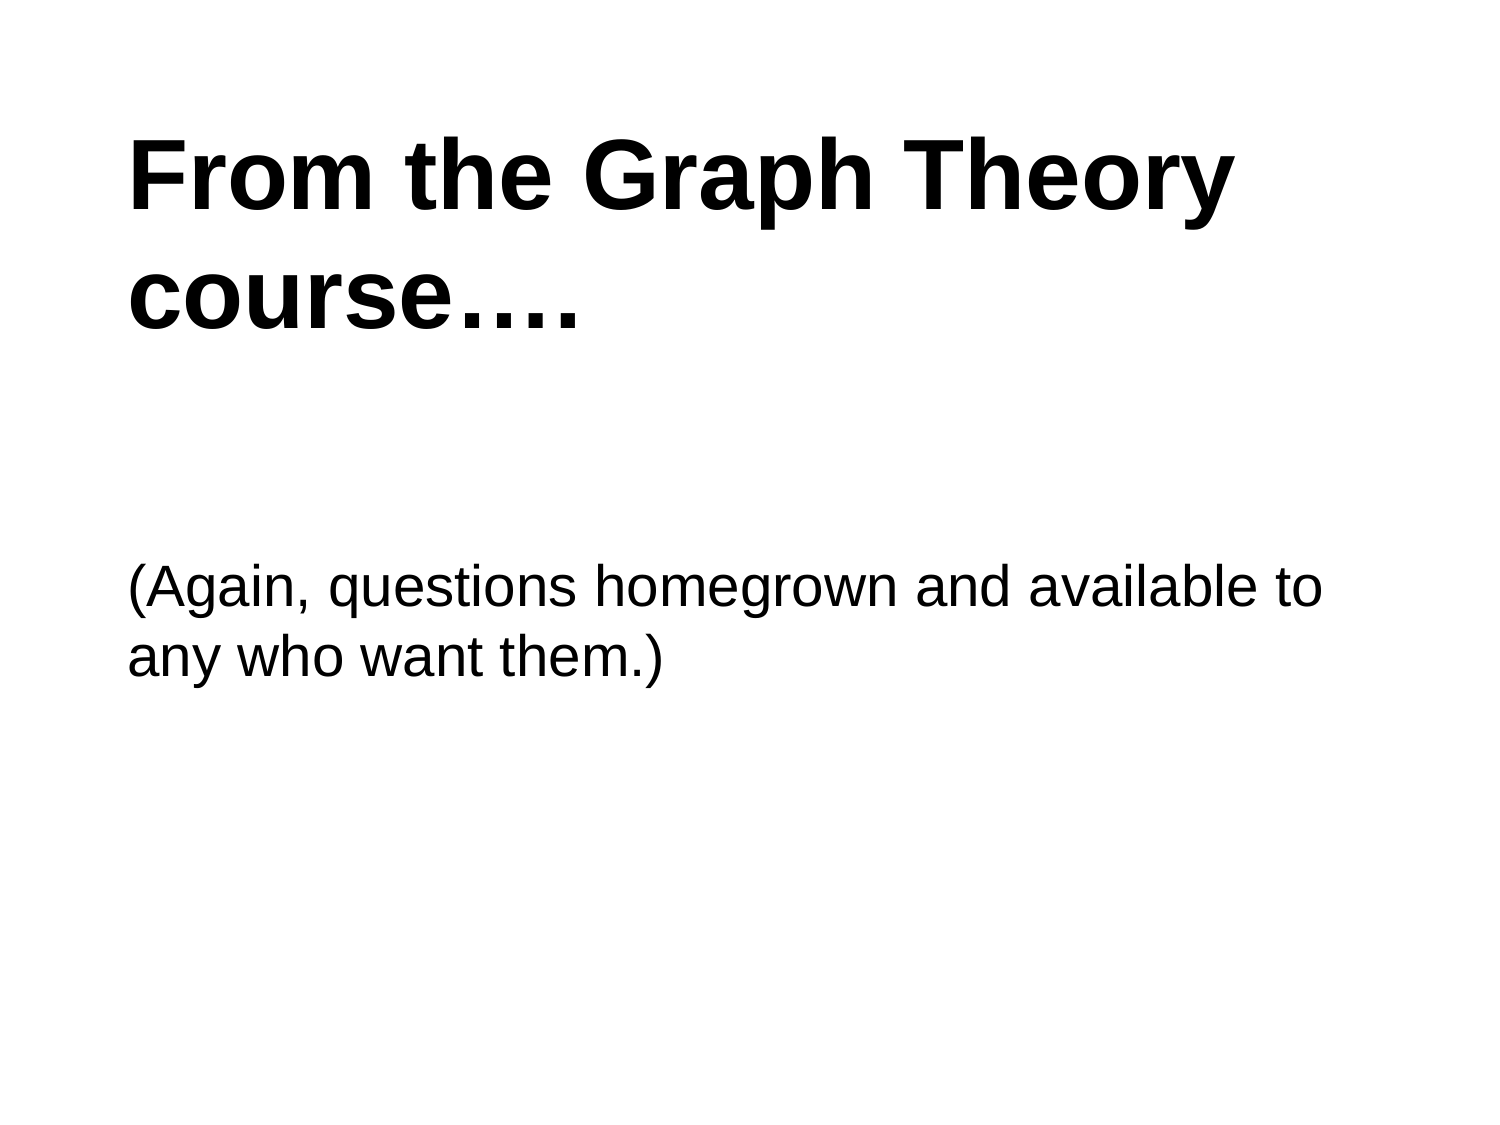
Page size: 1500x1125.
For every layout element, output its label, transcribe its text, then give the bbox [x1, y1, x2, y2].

text_box From the Graph Theory course…. (Again, questions homegrown and available to any who want them.) [112, 101, 1438, 696]
